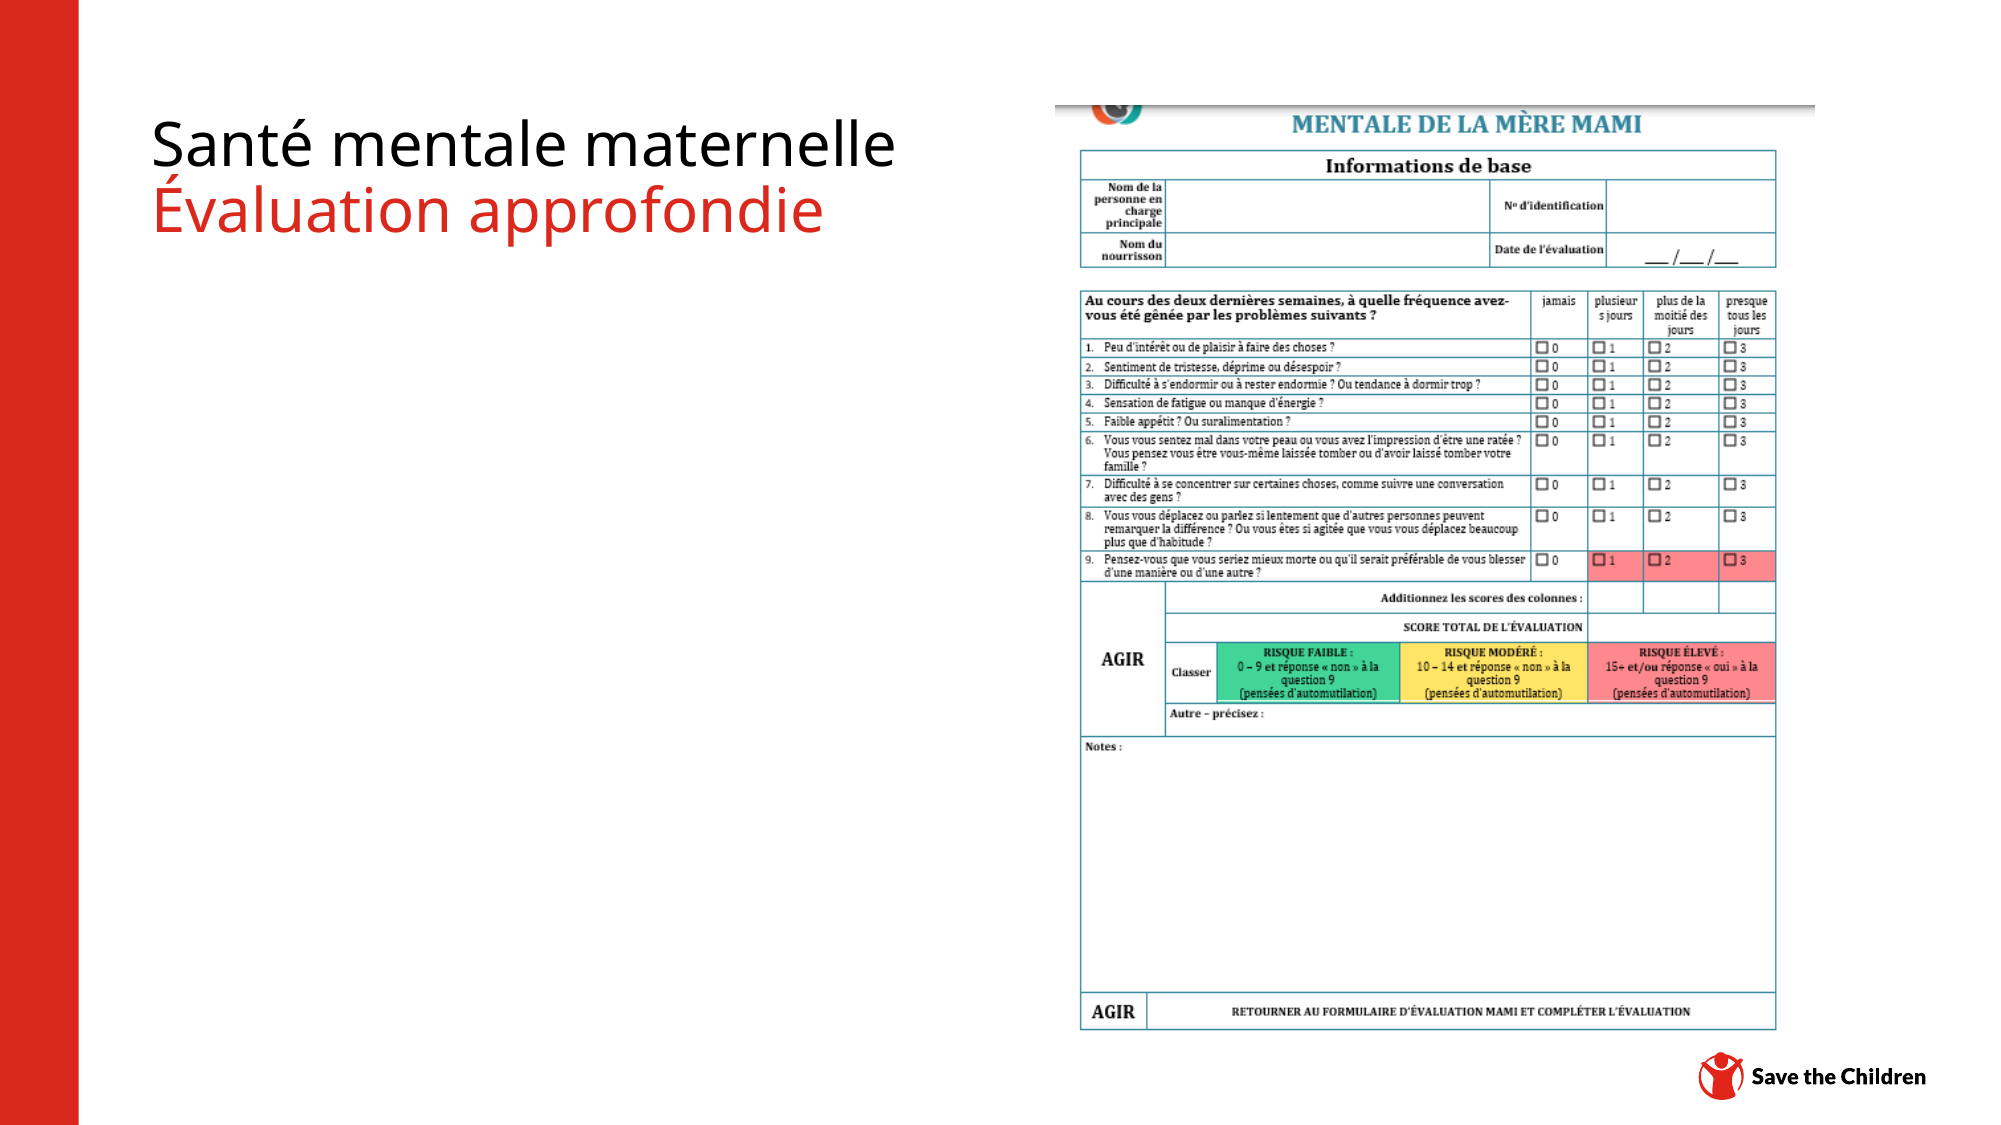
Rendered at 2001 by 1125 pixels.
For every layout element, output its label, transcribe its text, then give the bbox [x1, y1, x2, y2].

title Santé mentale maternelle Évaluation approfondie [136, 104, 1873, 254]
picture [1055, 105, 1815, 1037]
text_box Plateforme de contenu : CH1304412 [999, 1079, 1772, 1125]
